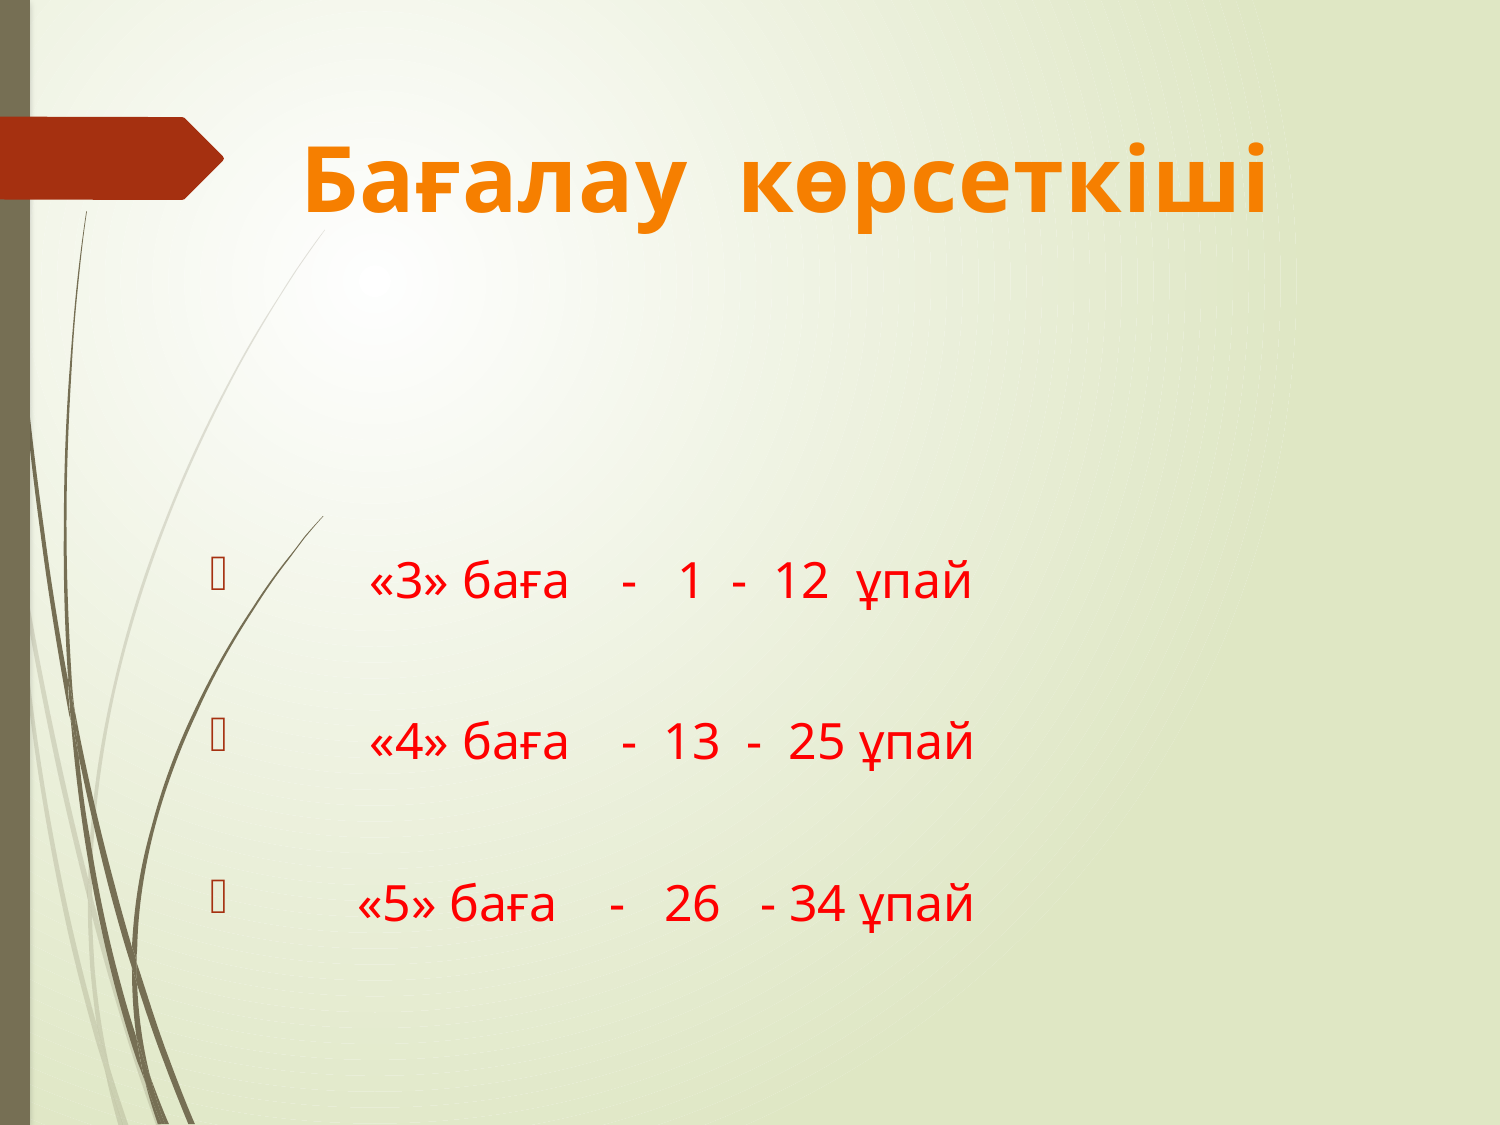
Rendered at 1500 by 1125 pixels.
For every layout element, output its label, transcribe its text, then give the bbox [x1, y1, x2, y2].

title Бағалау көрсеткіші [265, 113, 1341, 315]
list «3» баға - 1 - 12 ұпай «4» баға - 13 - 25 ұпай «5» баға - 26 - 34 ұпай [194, 408, 1329, 1047]
text_box [674, 486, 826, 637]
